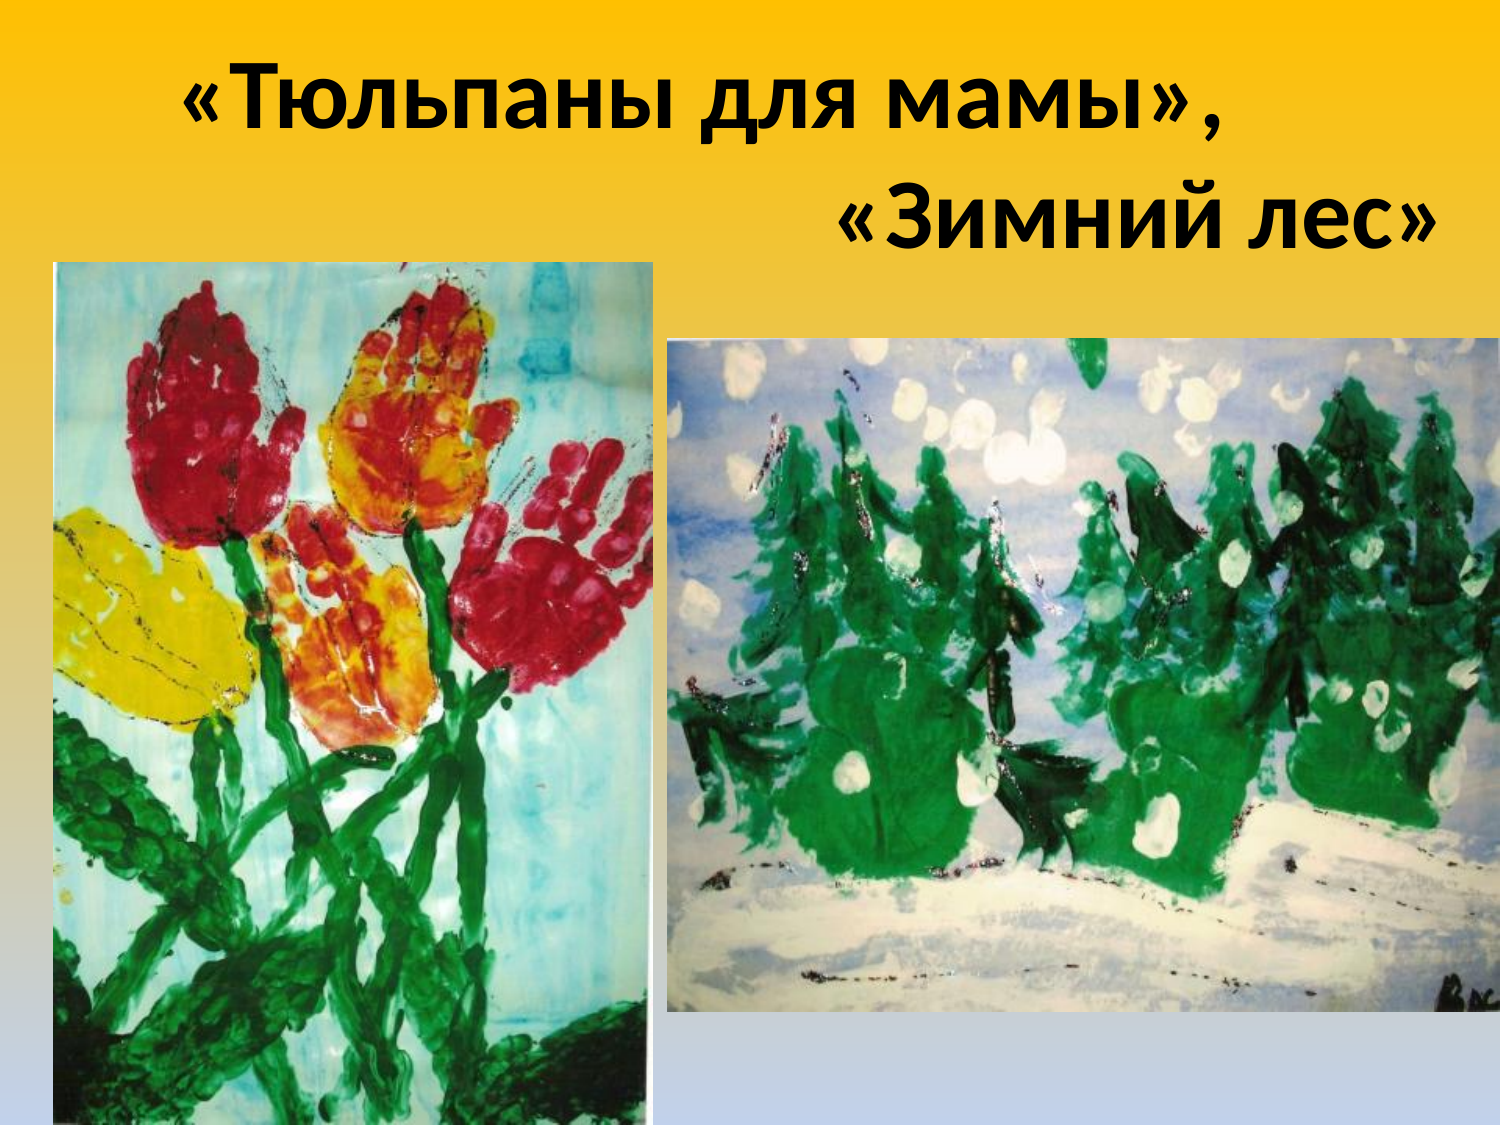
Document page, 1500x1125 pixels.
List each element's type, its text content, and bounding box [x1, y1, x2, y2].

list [666, 337, 1500, 1012]
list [52, 262, 653, 1125]
title «Тюльпаны для мамы», «Зимний лес» [150, 54, 1500, 243]
